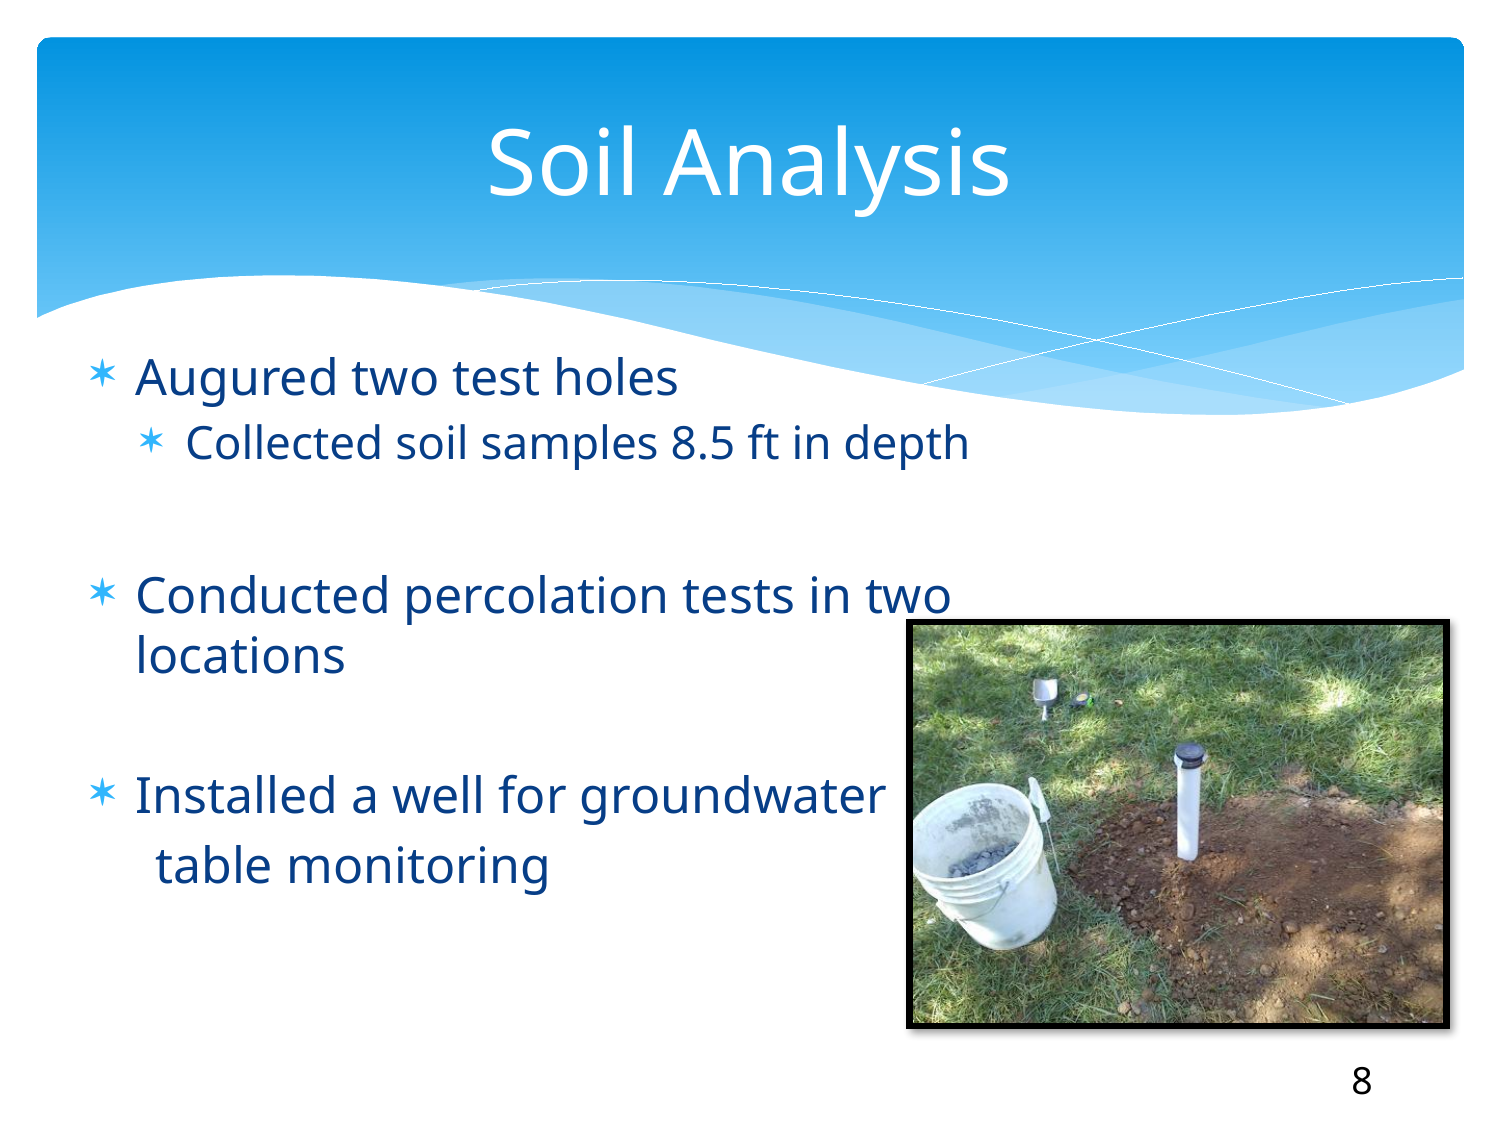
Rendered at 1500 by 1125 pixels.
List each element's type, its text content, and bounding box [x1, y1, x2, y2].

title Soil Analysis [75, 55, 1425, 261]
picture [912, 624, 1444, 1024]
text_box 8 [1336, 1049, 1500, 1116]
list Augured two test holes Collected soil samples 8.5 ft in depth Conducted percolation tests in two locations Installed a well for groundwater table monitoring [75, 337, 1183, 993]
